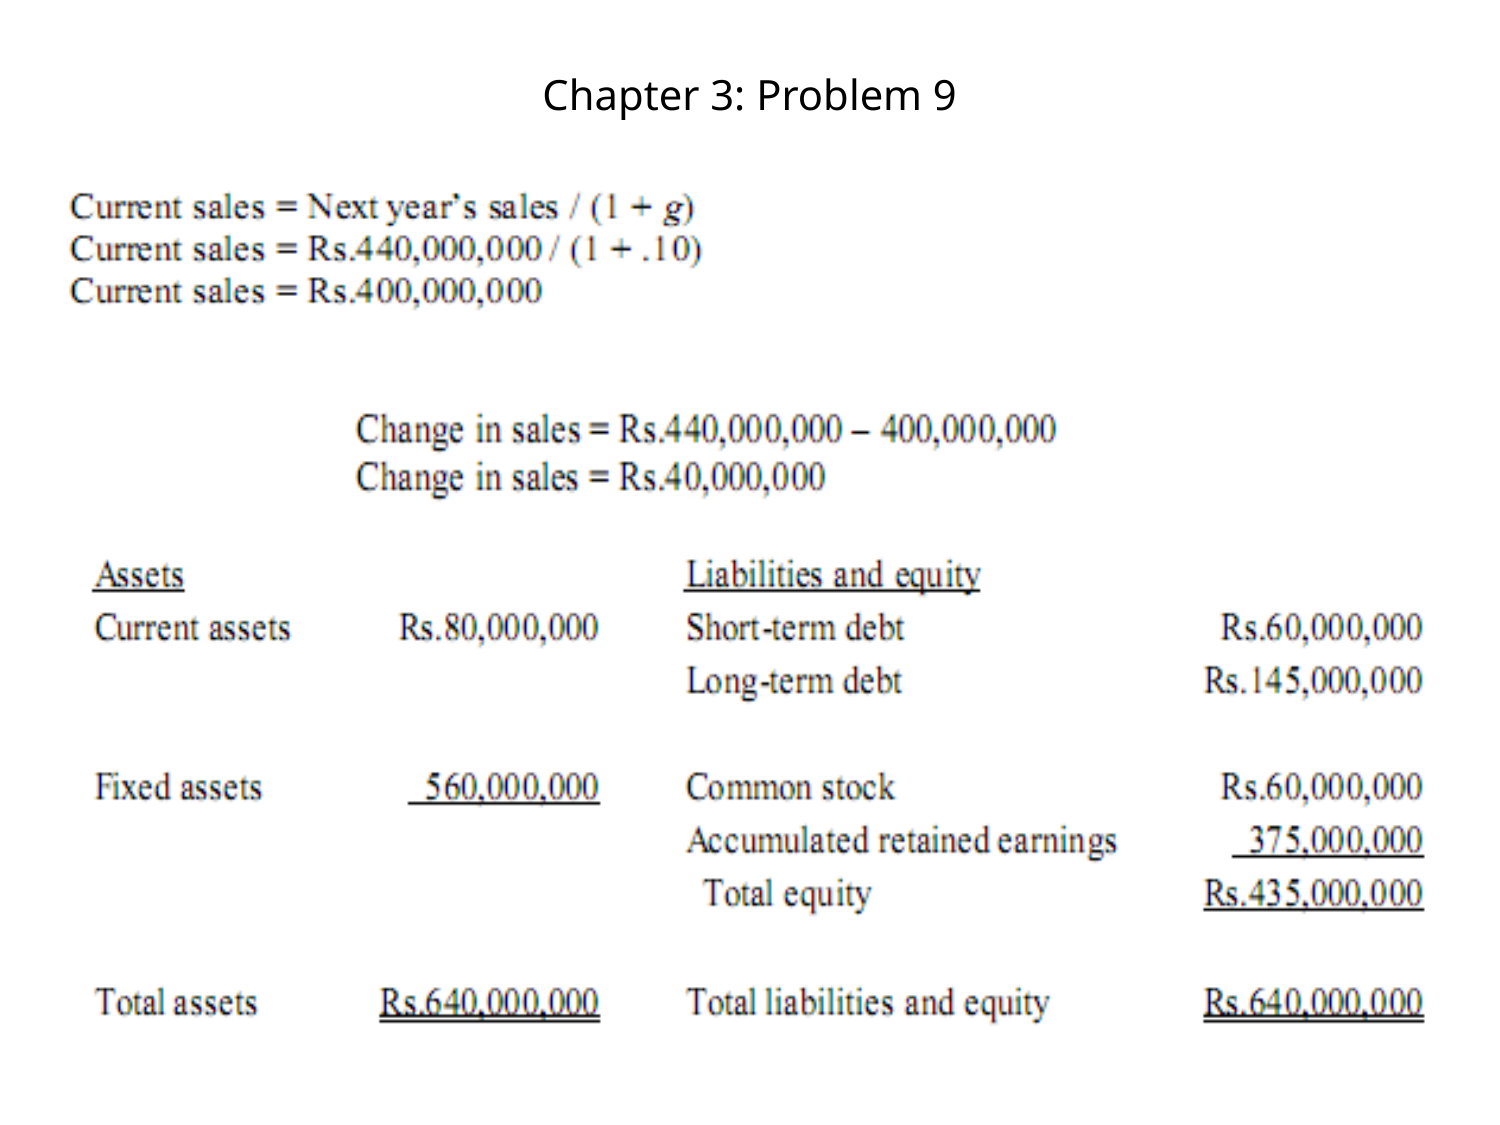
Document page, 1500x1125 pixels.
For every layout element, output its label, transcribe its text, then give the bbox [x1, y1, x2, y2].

picture [49, 166, 801, 338]
title Chapter 3: Problem 9 [112, 50, 1388, 138]
picture [49, 387, 1463, 1051]
